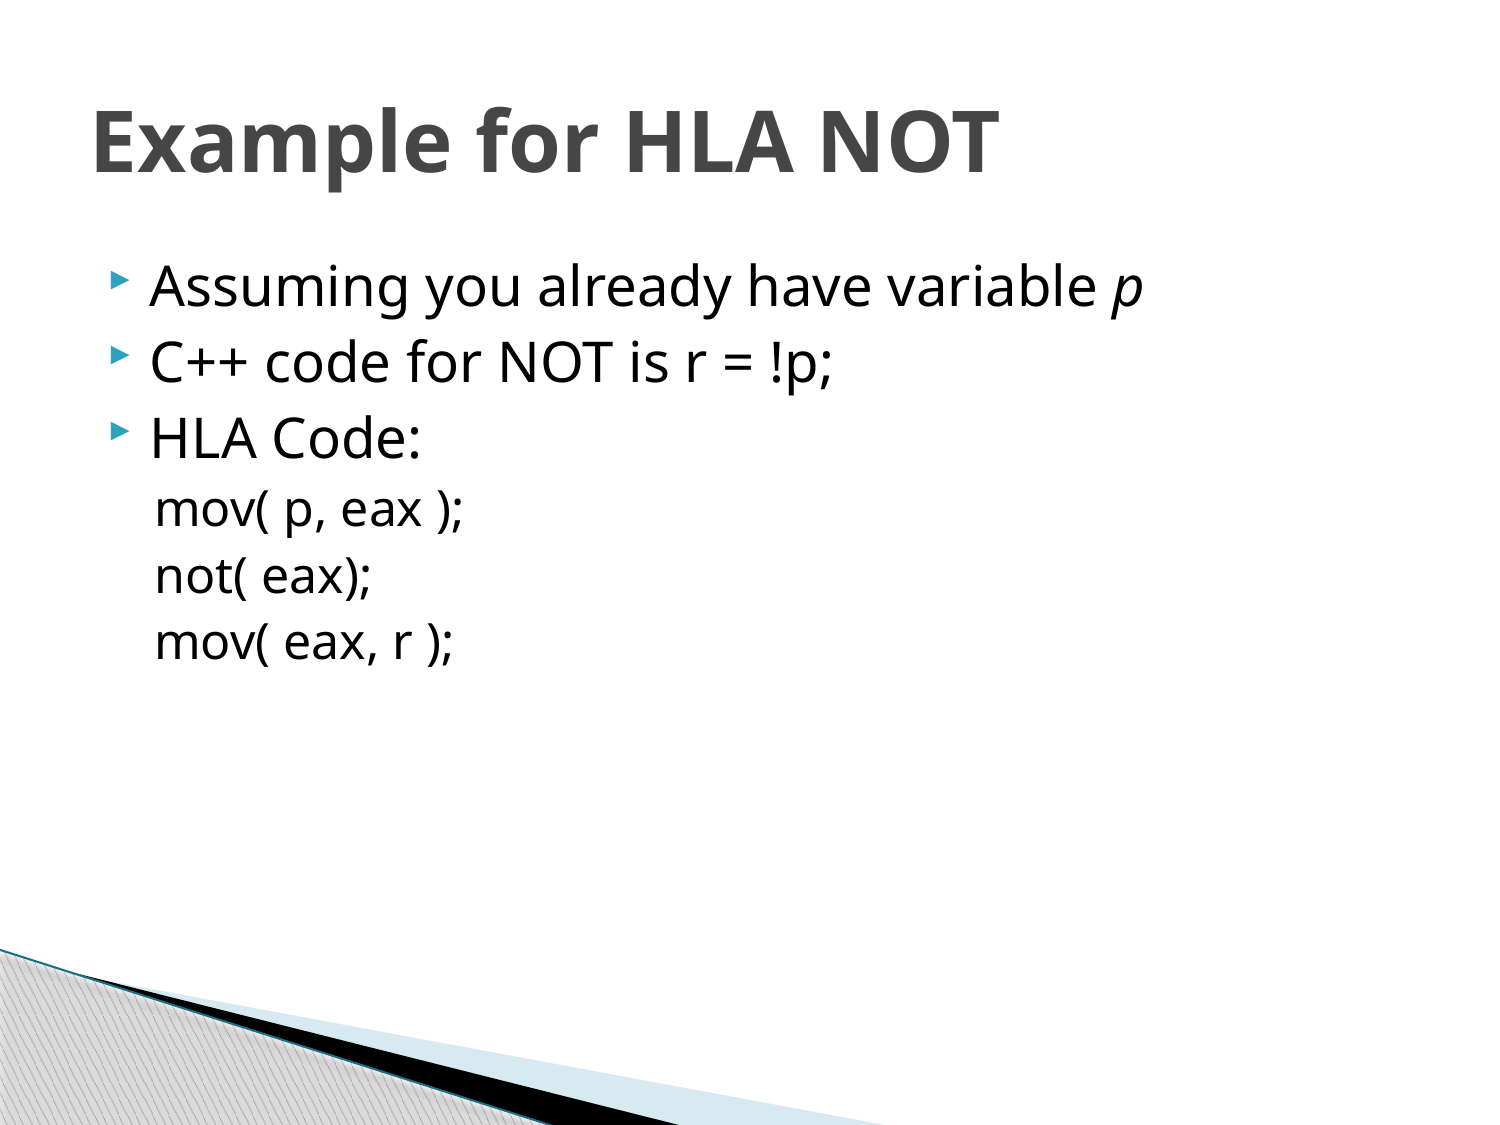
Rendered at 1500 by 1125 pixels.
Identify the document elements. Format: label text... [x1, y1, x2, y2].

list Assuming you already have variable p C++ code for NOT is r = !p; HLA Code: mov( p, eax ); not( eax); mov( eax, r ); [75, 243, 1425, 986]
title Example for HLA NOT [75, 45, 1425, 233]
